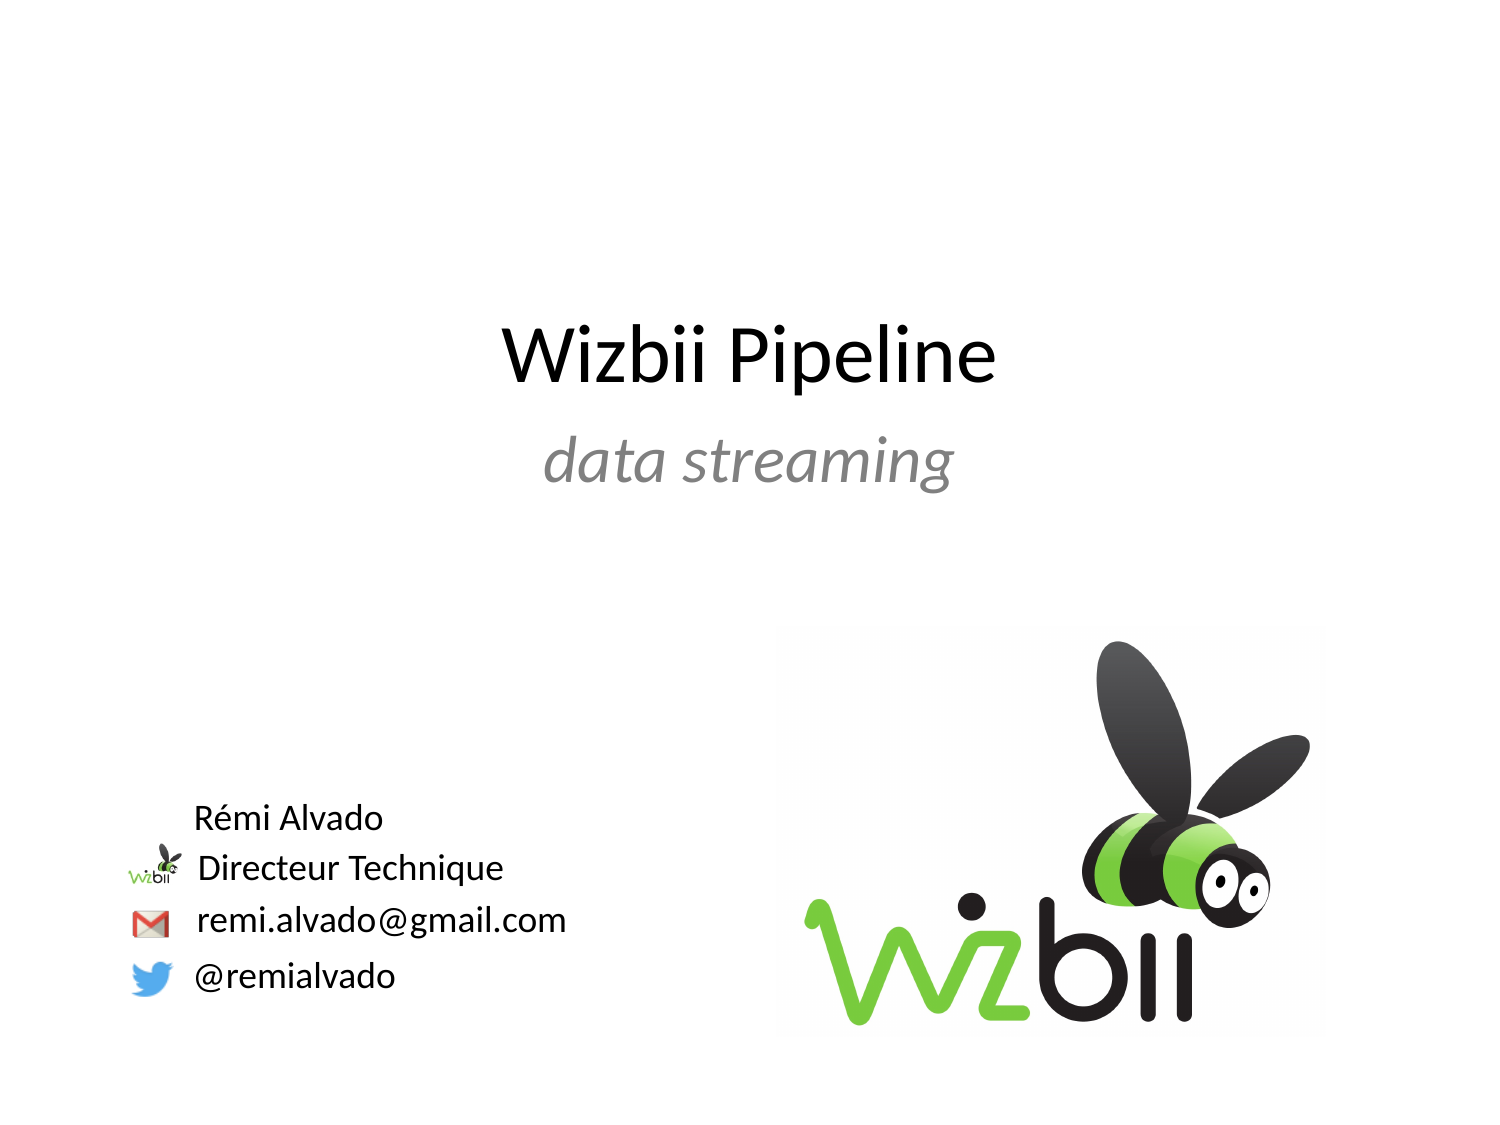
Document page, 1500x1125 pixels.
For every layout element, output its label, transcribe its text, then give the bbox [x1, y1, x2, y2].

picture [131, 958, 174, 1001]
picture [776, 626, 1327, 1038]
text_box data streaming [0, 408, 1500, 503]
text_box Wizbii Pipeline [0, 291, 1500, 407]
text_box Directeur Technique [195, 836, 520, 888]
text_box @remialvado [177, 943, 412, 1004]
text_box remi.alvado@gmail.com [182, 888, 583, 948]
picture [118, 831, 192, 897]
text_box Rémi Alvado [179, 785, 399, 836]
picture [129, 903, 174, 948]
